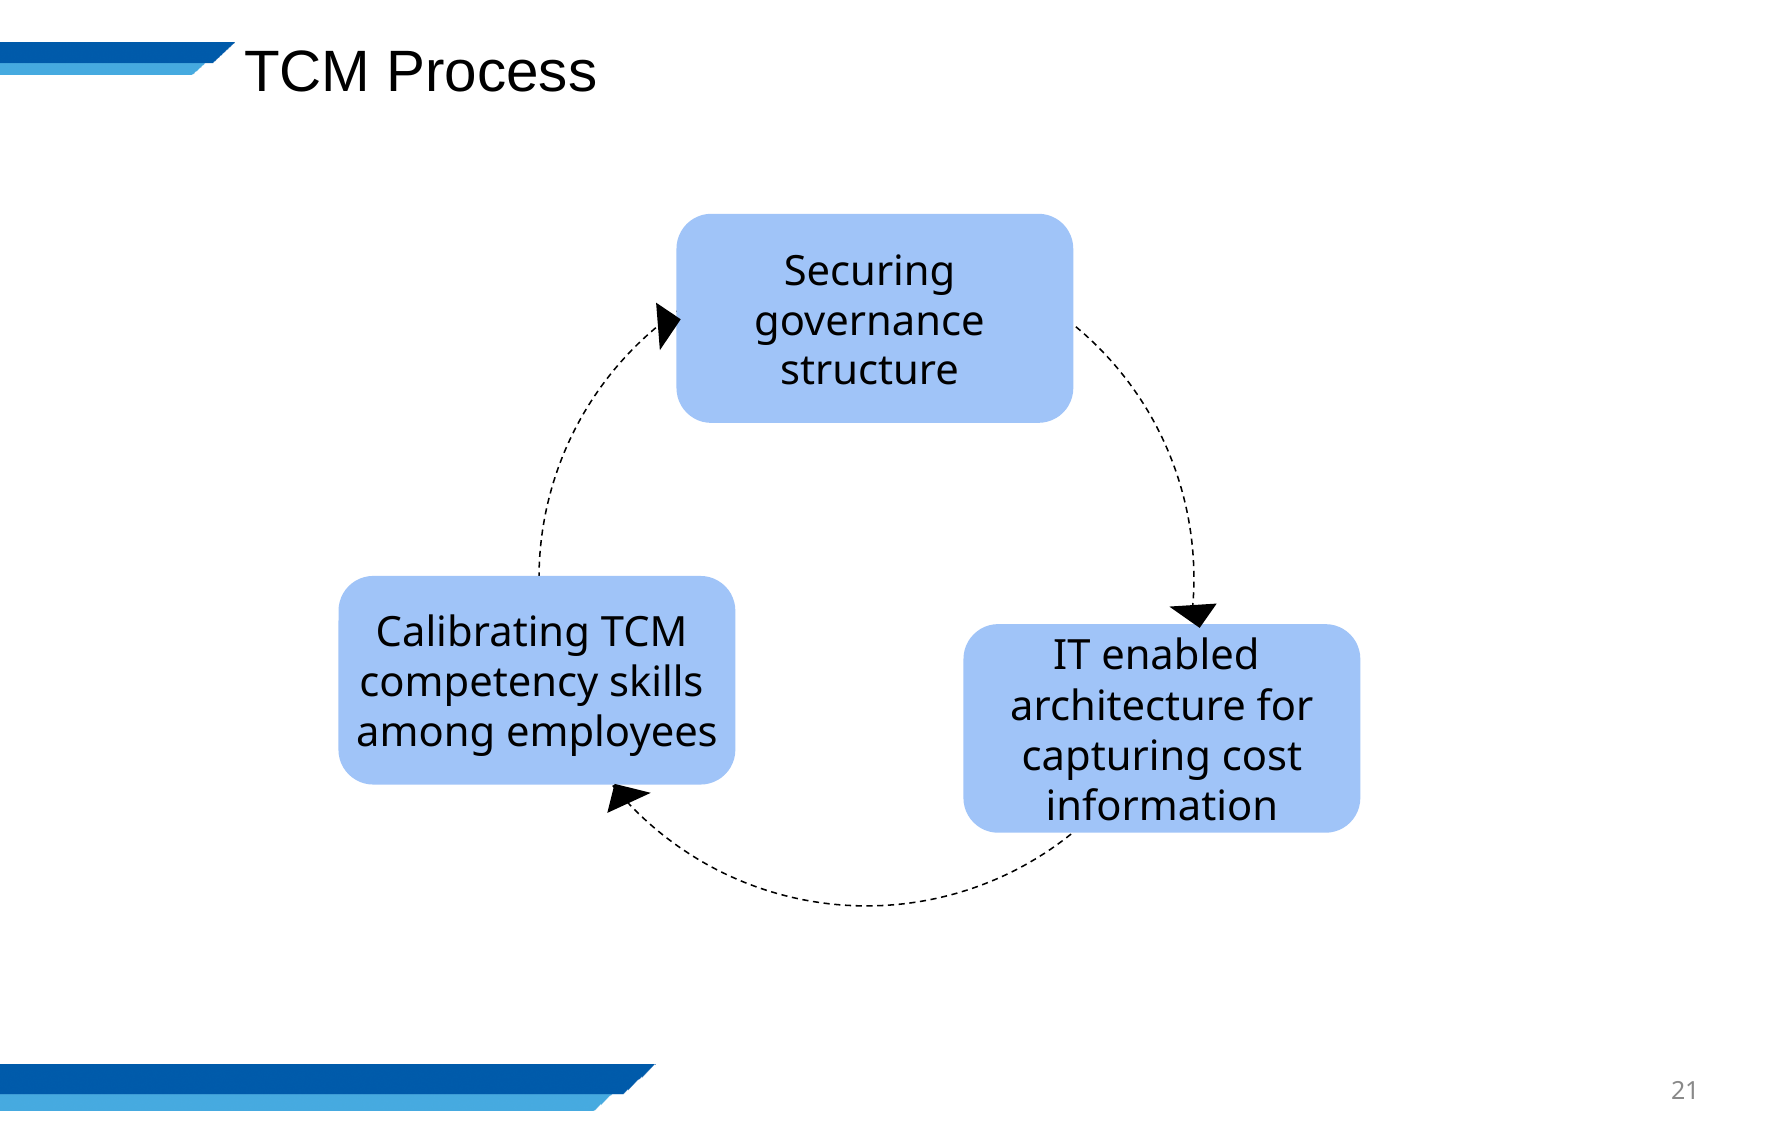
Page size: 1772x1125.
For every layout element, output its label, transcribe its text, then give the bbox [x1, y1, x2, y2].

text_box Securing governance structure [676, 213, 1074, 423]
text_box [539, 325, 1194, 906]
text_box [1171, 604, 1216, 627]
picture [0, 40, 235, 75]
title TCM Process [229, 25, 1465, 139]
text_box [72, 139, 1700, 984]
text_box Calibrating TCM competency skills among employees [338, 575, 736, 785]
text_box IT enabled architecture for capturing cost information [963, 624, 1361, 833]
text_box 21 [229, 1061, 1715, 1122]
picture [0, 1064, 656, 1111]
text_box [608, 784, 649, 812]
text_box [656, 304, 680, 348]
